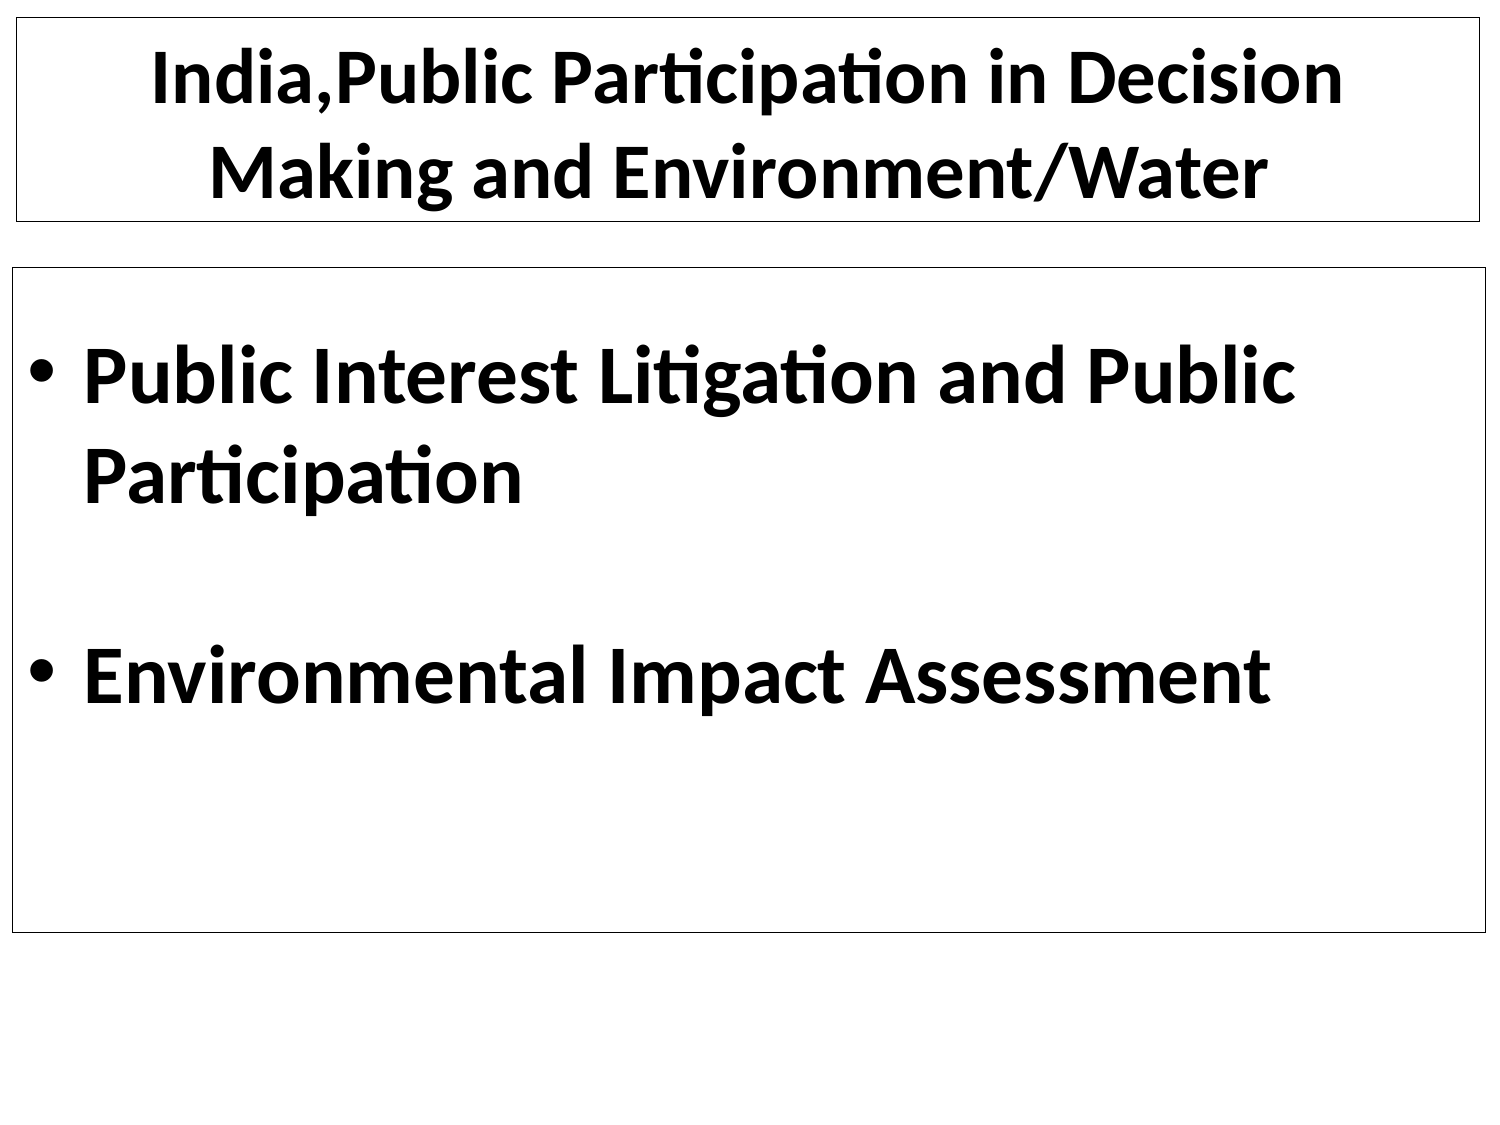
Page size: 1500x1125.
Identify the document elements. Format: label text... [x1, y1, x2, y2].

title India,Public Participation in Decision Making and Environment/Water [16, 17, 1480, 222]
text_box Public Interest Litigation and Public Participation Environmental Impact Assessment [12, 267, 1486, 933]
